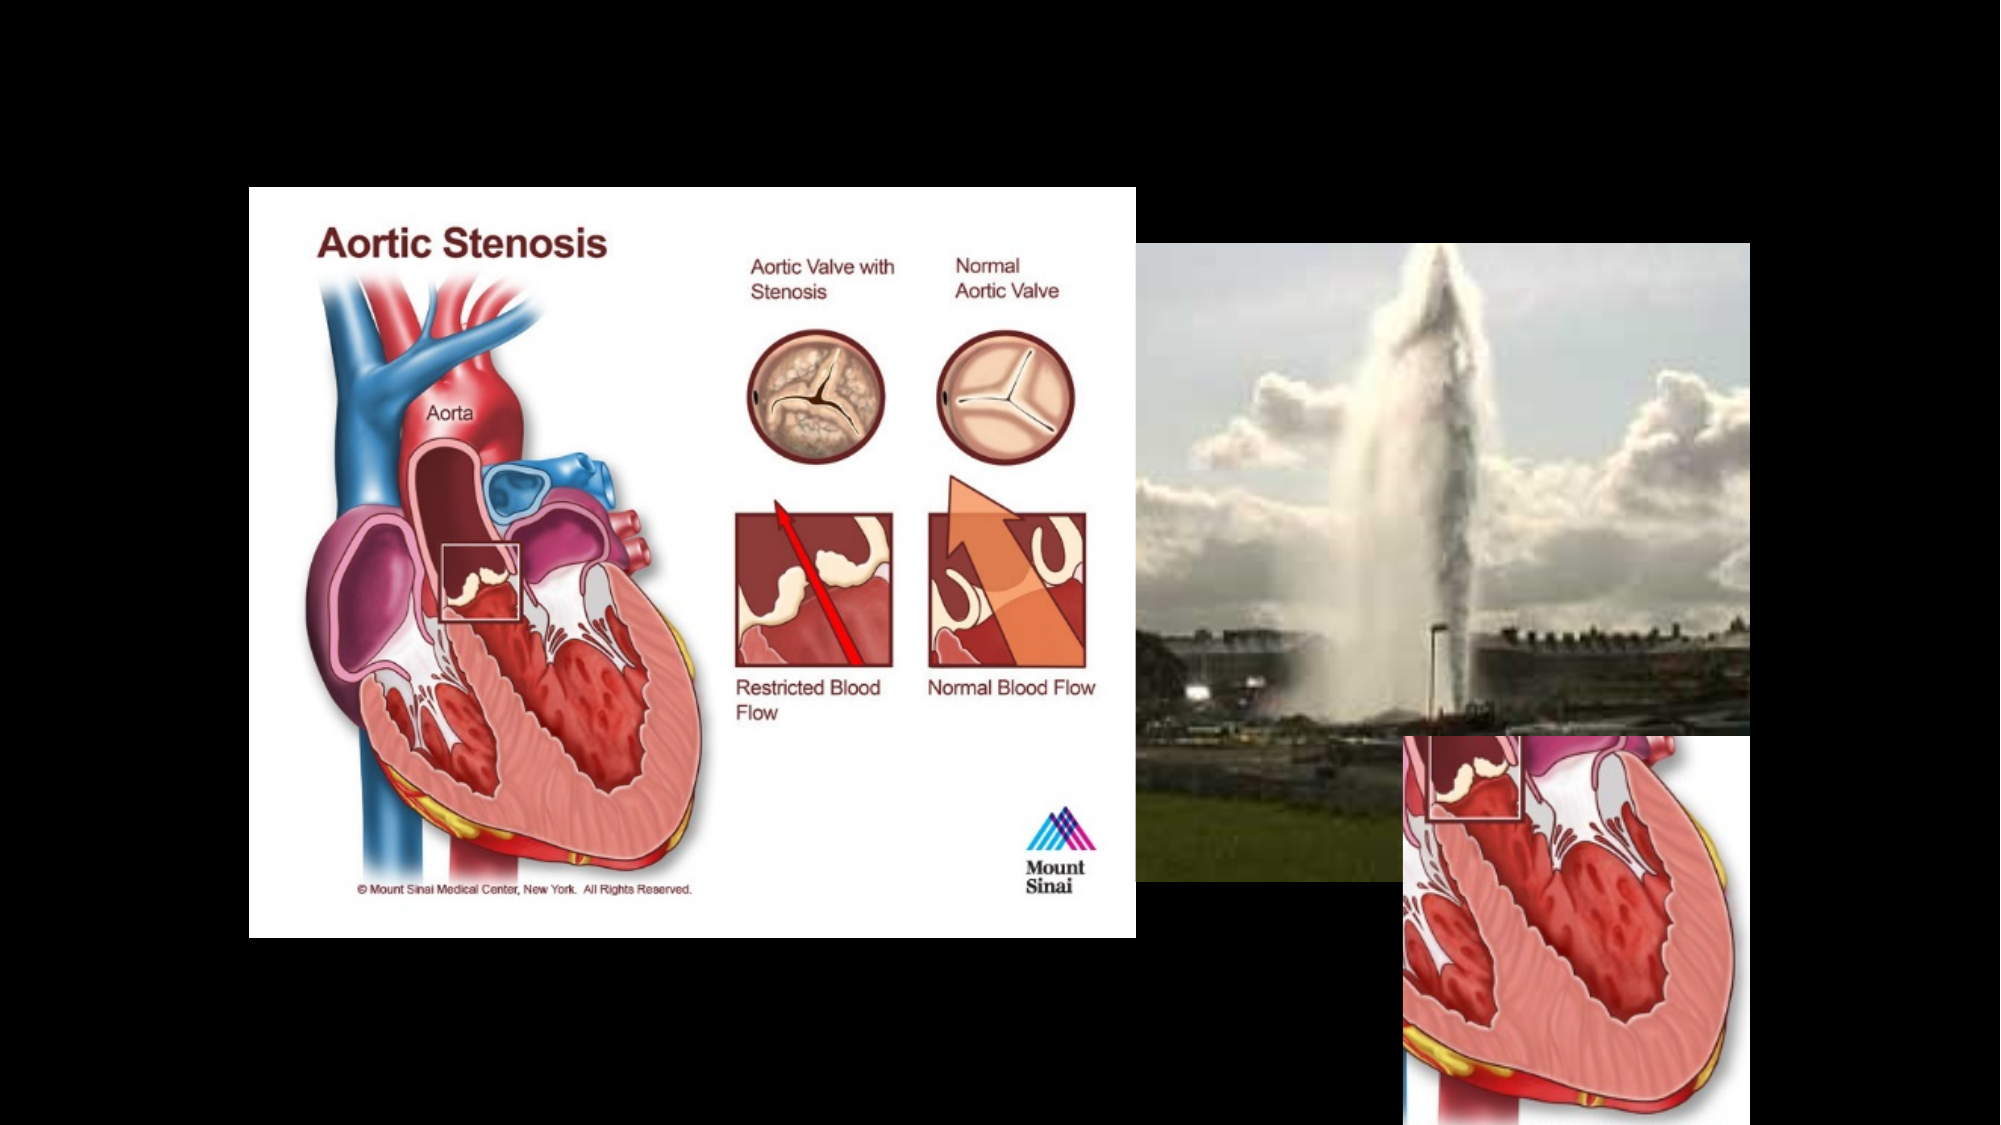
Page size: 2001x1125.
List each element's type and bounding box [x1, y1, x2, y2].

picture [249, 186, 1751, 1125]
